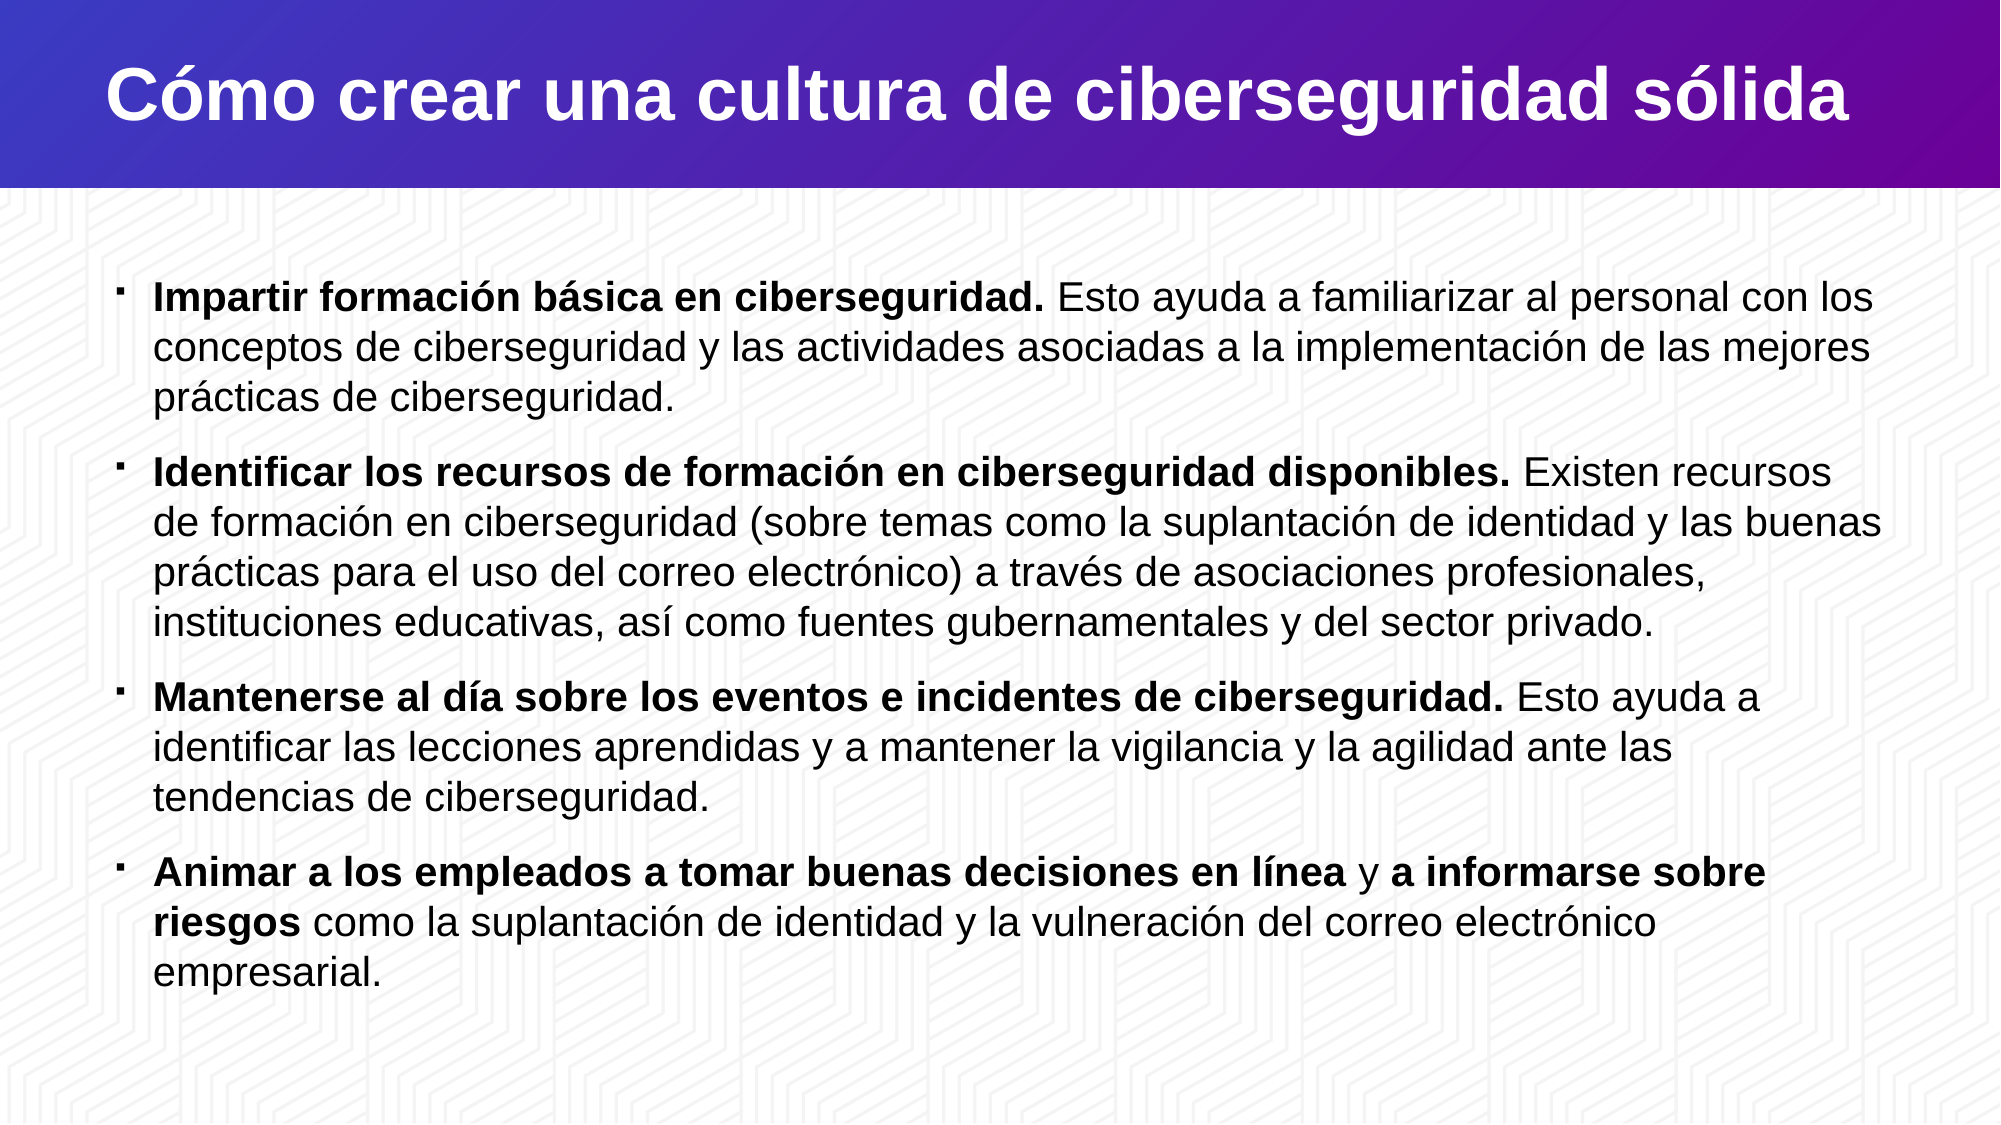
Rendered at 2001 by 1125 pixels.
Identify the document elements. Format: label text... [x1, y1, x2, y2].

picture [0, 0, 2001, 1125]
list Impartir formación básica en ciberseguridad. Esto ayuda a familiarizar al personal con los conceptos de ciberseguridad y las actividades asociadas a la implementación de las mejores prácticas de ciberseguridad. Identificar los recursos de formación en ciberseguridad disponibles. Existen recursos de formación en ciberseguridad (sobre temas como la suplantación de identidad y las buenas prácticas para el uso del correo electrónico) a través de asociaciones profesionales, instituciones educativas, así como fuentes gubernamentales y del sector privado. Mantenerse al día sobre los eventos e incidentes de ciberseguridad. Esto ayuda a identificar las lecciones aprendidas y a mantener la vigilancia y la agilidad ante las tendencias de ciberseguridad. Animar a los empleados a tomar buenas decisiones en línea y a informarse sobre riesgos como la suplantación de identidad y la vulneración del correo electrónico empresarial. [99, 262, 1900, 1063]
title Cómo crear una cultura de ciberseguridad sólida [0, 0, 2000, 188]
